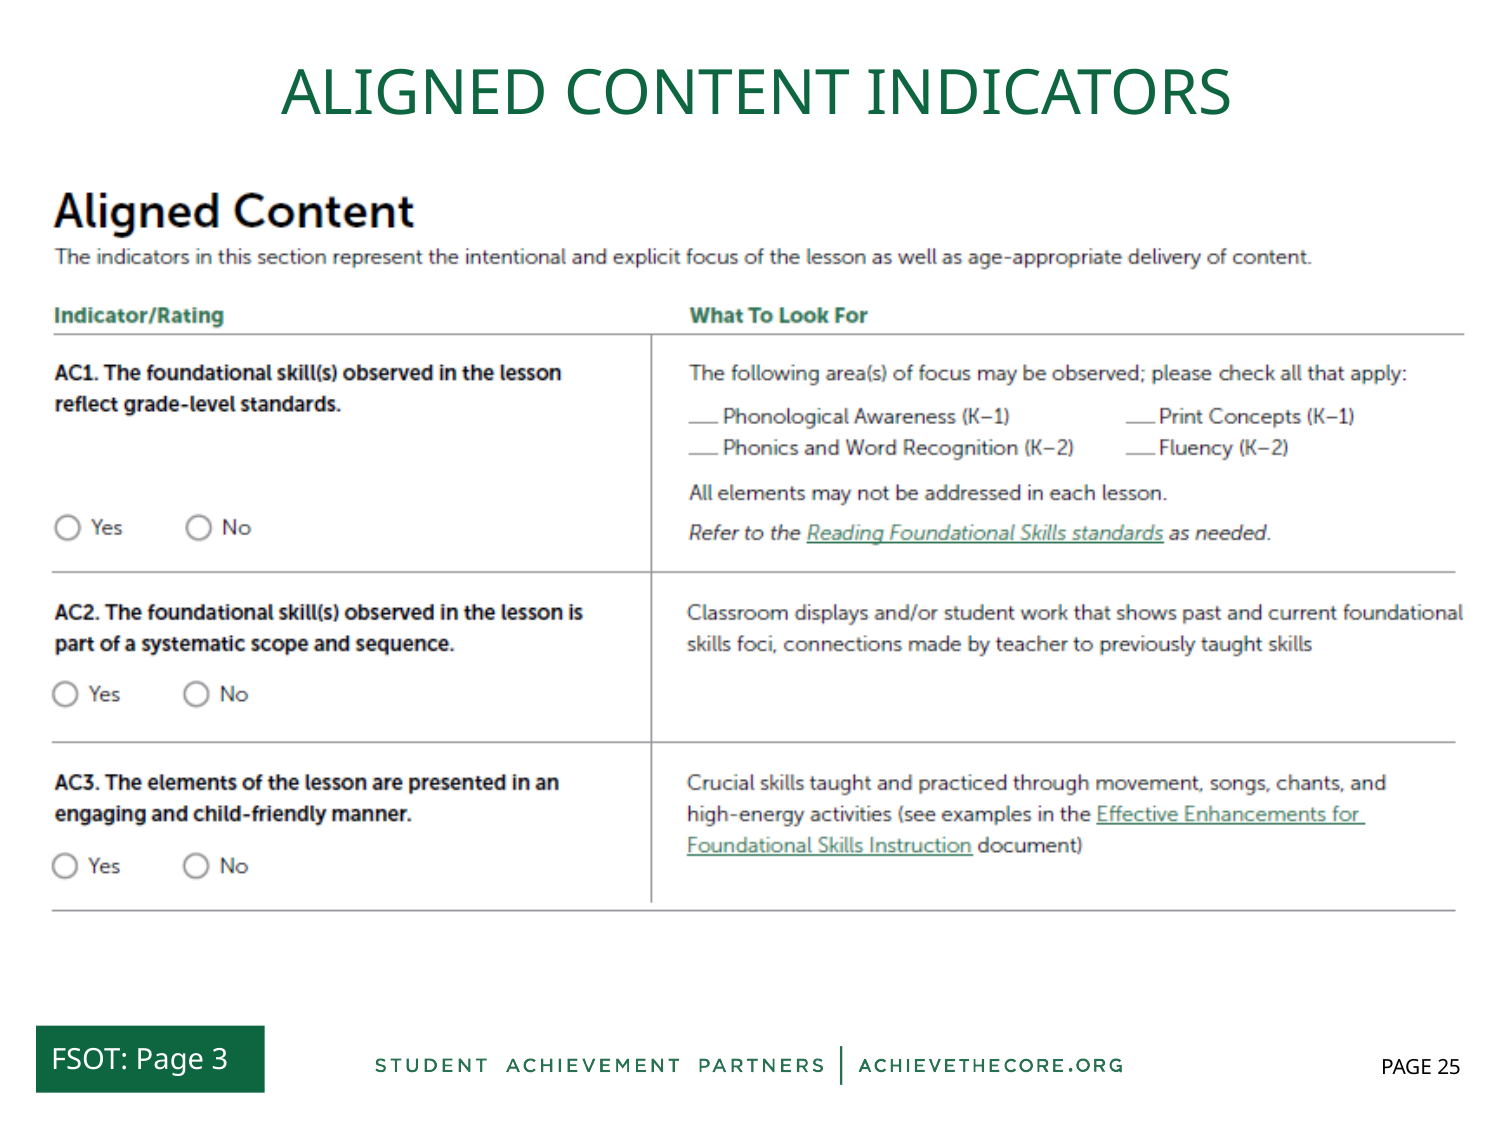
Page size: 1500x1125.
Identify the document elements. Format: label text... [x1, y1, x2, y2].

text_box FSOT: Page 3 [36, 1025, 265, 1093]
picture [21, 174, 1479, 951]
text_box ALIGNED CONTENT INDICATORS [36, 37, 1479, 147]
picture [375, 1046, 1122, 1085]
